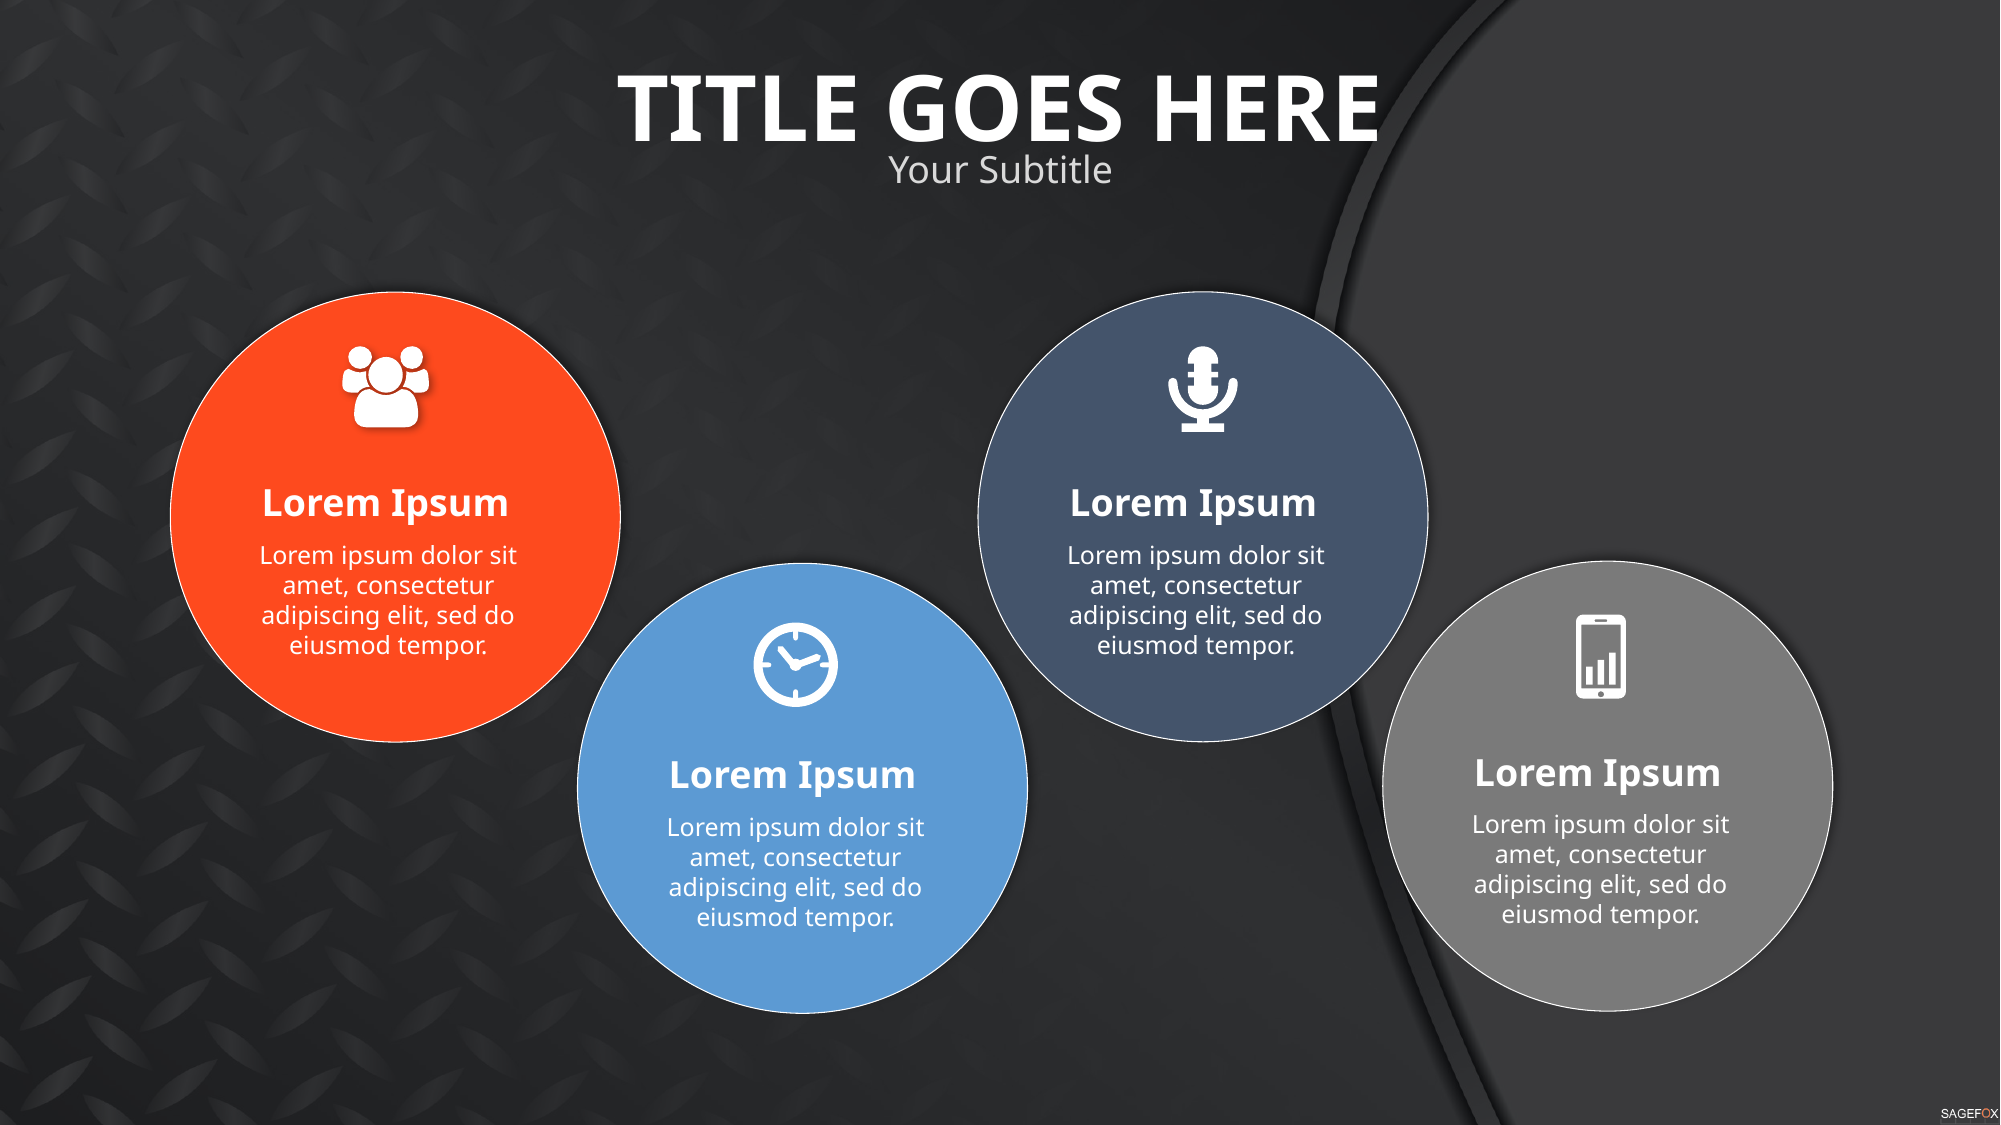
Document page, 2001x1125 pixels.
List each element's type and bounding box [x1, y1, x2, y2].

text_box [235, 471, 536, 669]
picture [1940, 0, 2001, 1125]
text_box [576, 562, 1029, 1015]
text_box [342, 346, 429, 428]
text_box [1168, 346, 1238, 432]
text_box [642, 743, 943, 941]
text_box [169, 291, 622, 744]
text_box [976, 290, 1430, 743]
text_box [548, 42, 1452, 199]
text_box [1575, 614, 1626, 699]
text_box [1447, 741, 1748, 938]
text_box [1043, 471, 1344, 669]
text_box [1381, 560, 1834, 1013]
text_box [753, 622, 838, 707]
